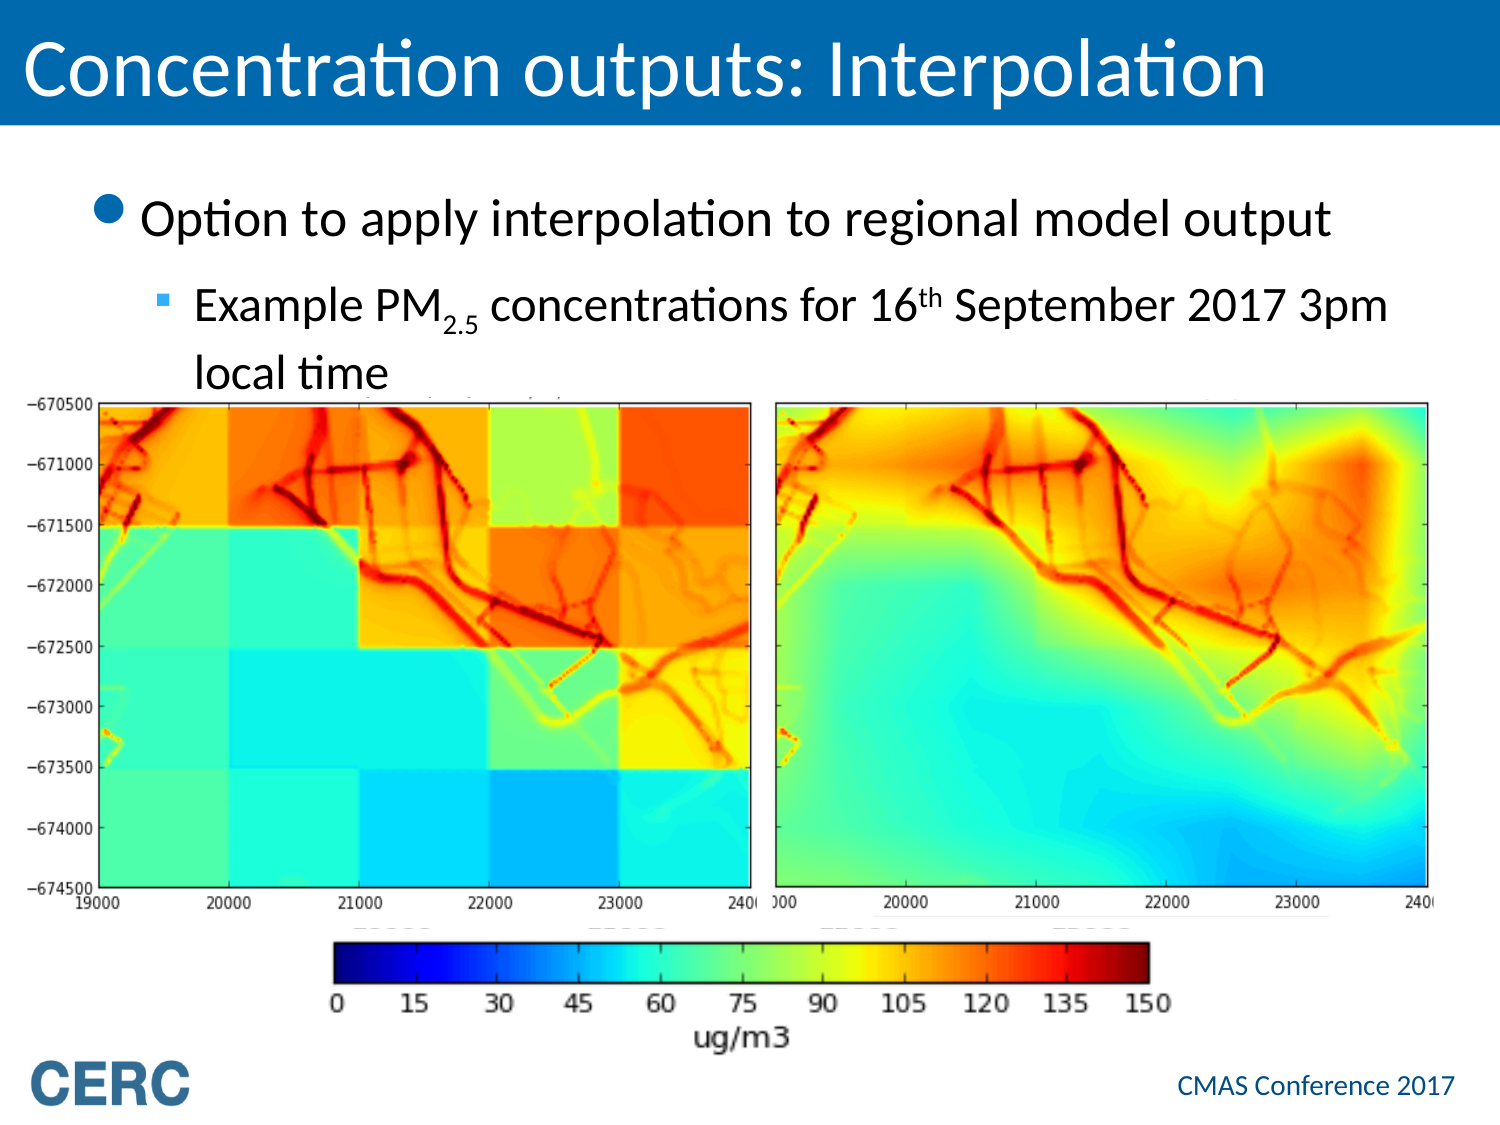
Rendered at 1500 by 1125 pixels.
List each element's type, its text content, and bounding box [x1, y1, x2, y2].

picture [317, 928, 1196, 1060]
picture [772, 399, 1434, 918]
picture [17, 396, 758, 912]
title Concentration outputs: Interpolation [0, 0, 1500, 126]
list Option to apply interpolation to regional model output Example PM2.5 concentrations for 16th September 2017 3pm local time [75, 175, 1425, 406]
